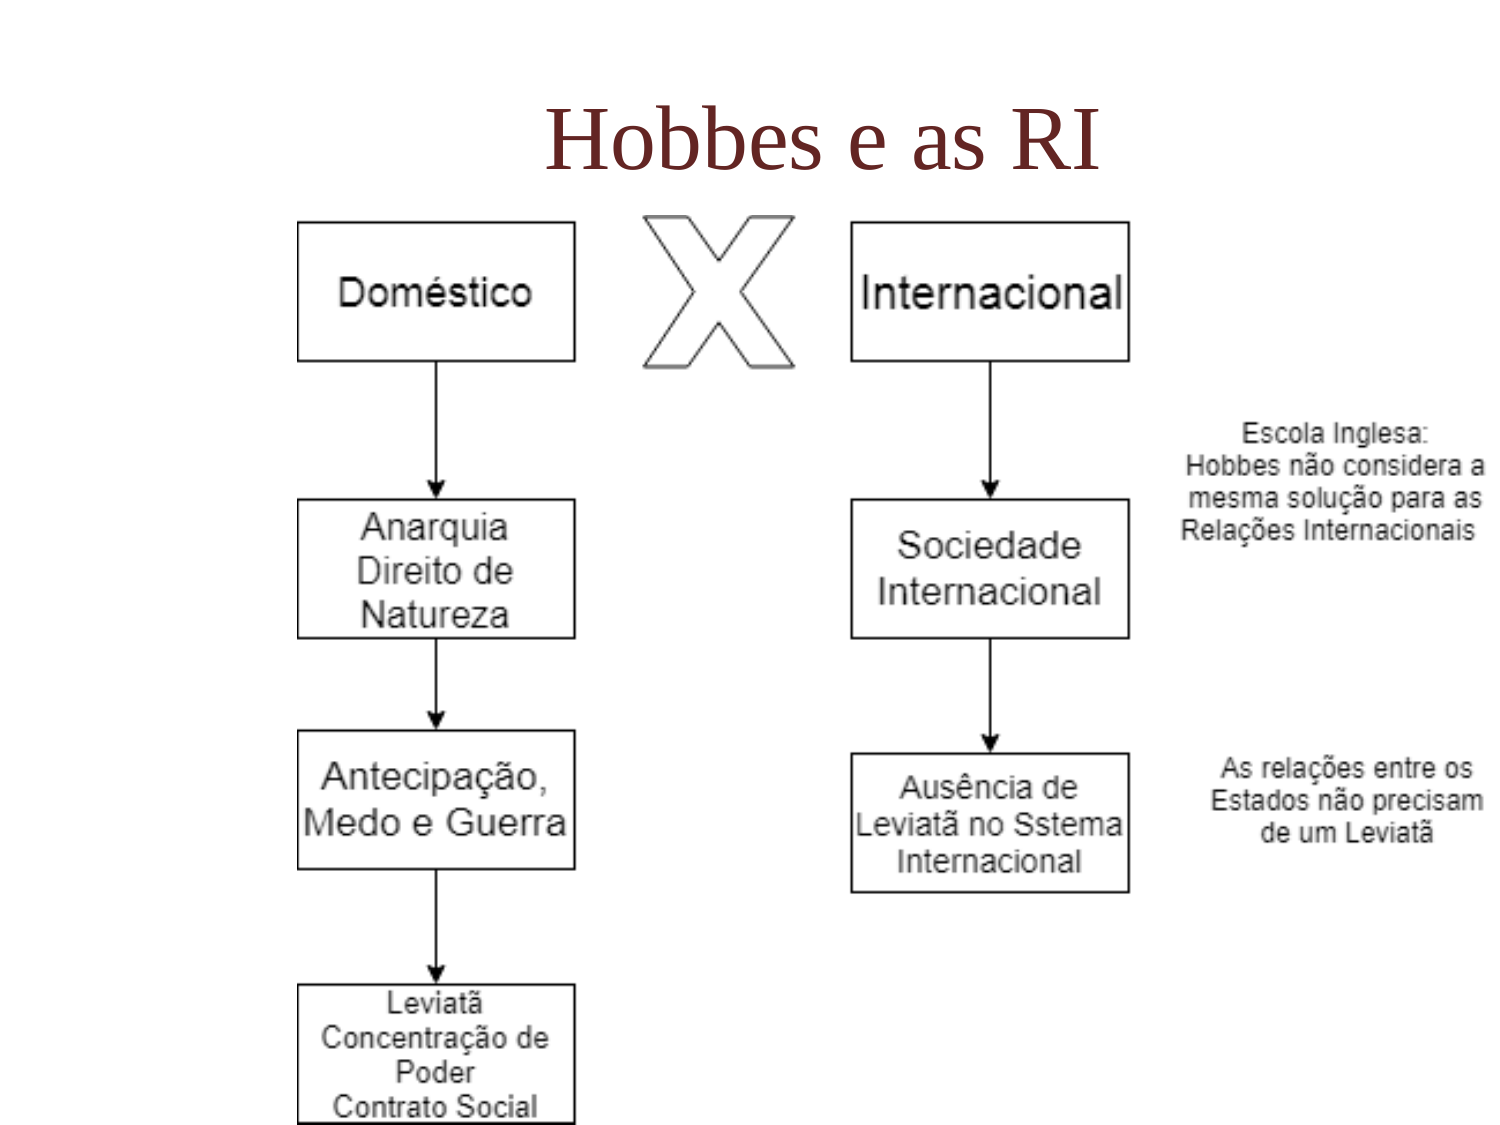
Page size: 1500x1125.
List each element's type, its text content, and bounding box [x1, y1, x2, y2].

picture [297, 215, 1500, 1125]
title Hobbes e as RI [148, 51, 1499, 215]
